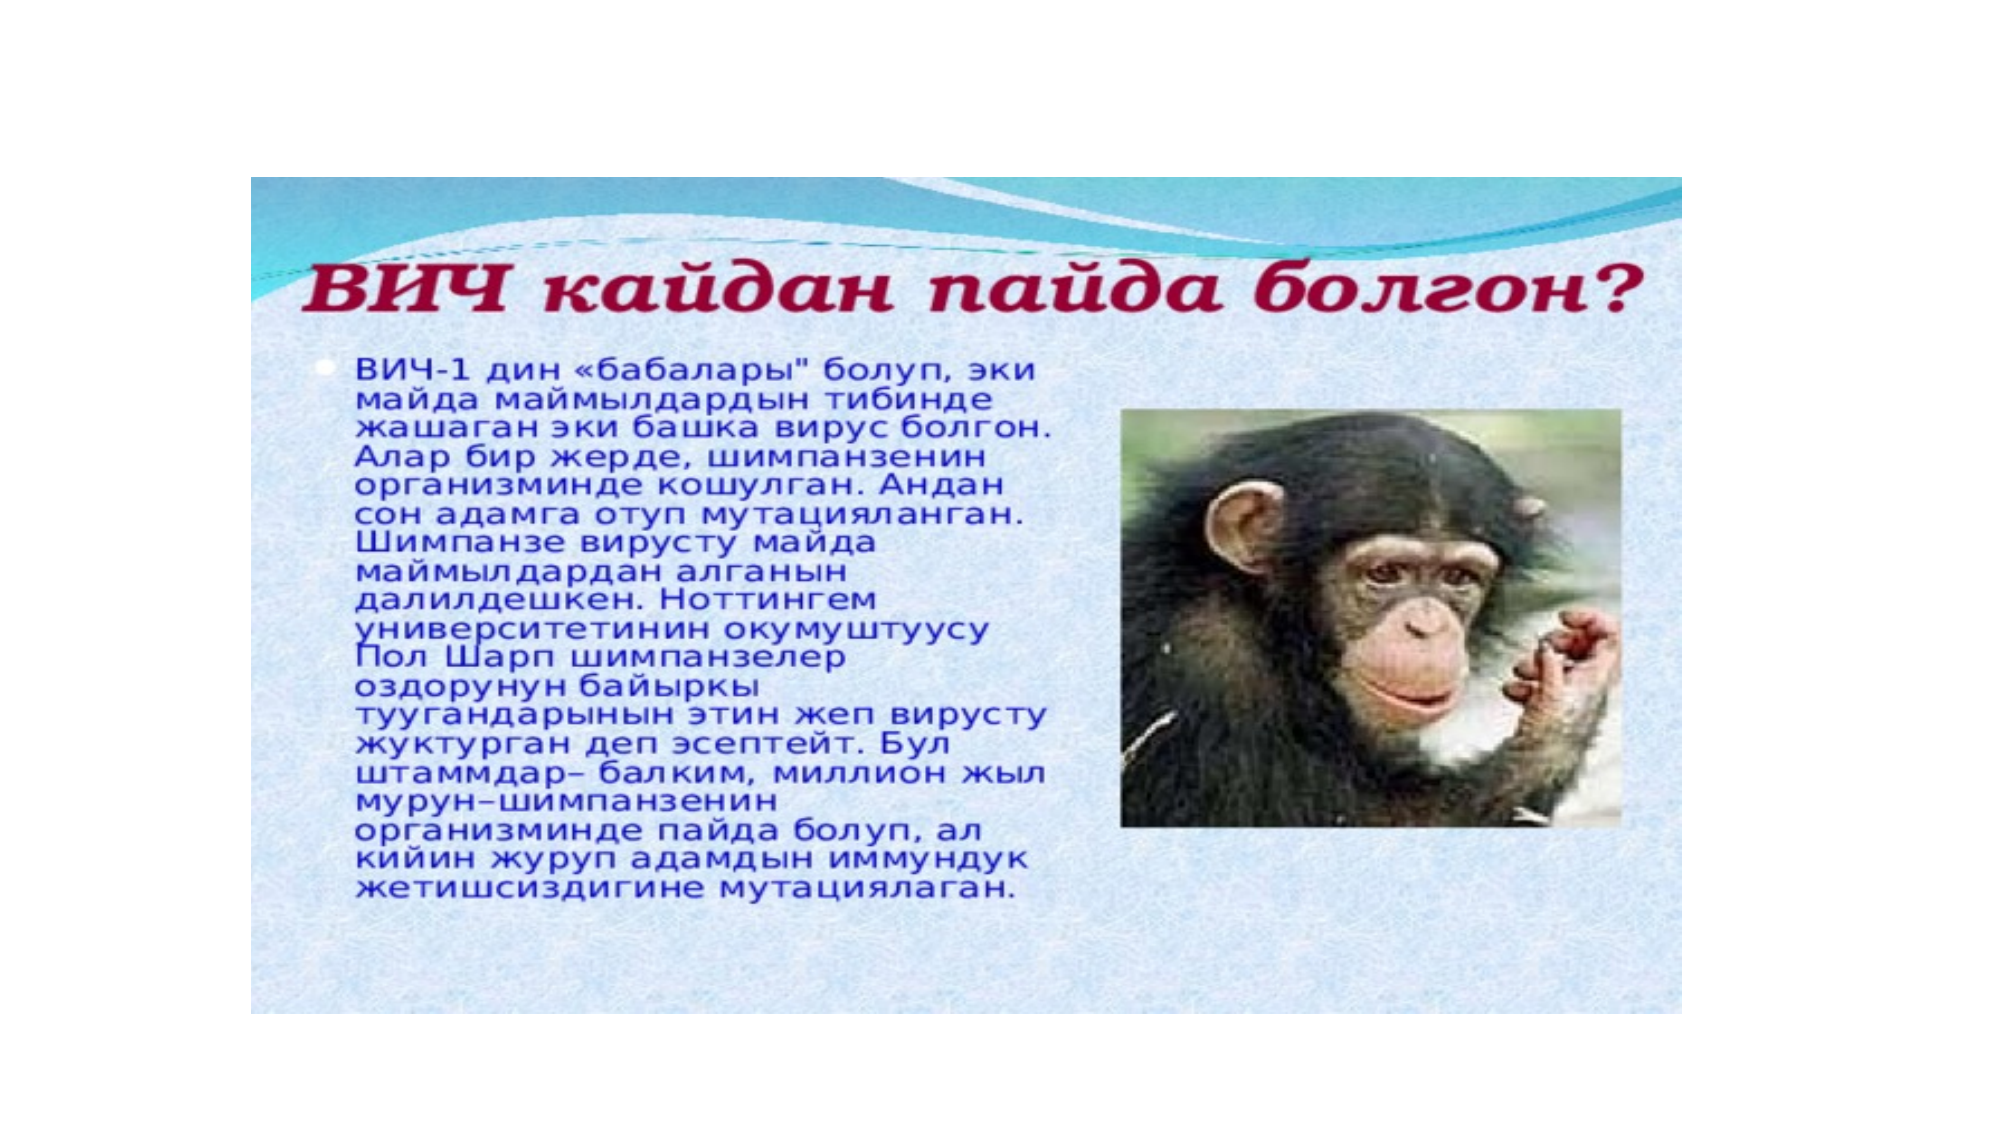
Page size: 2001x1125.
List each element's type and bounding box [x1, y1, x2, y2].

list [251, 177, 1682, 1014]
